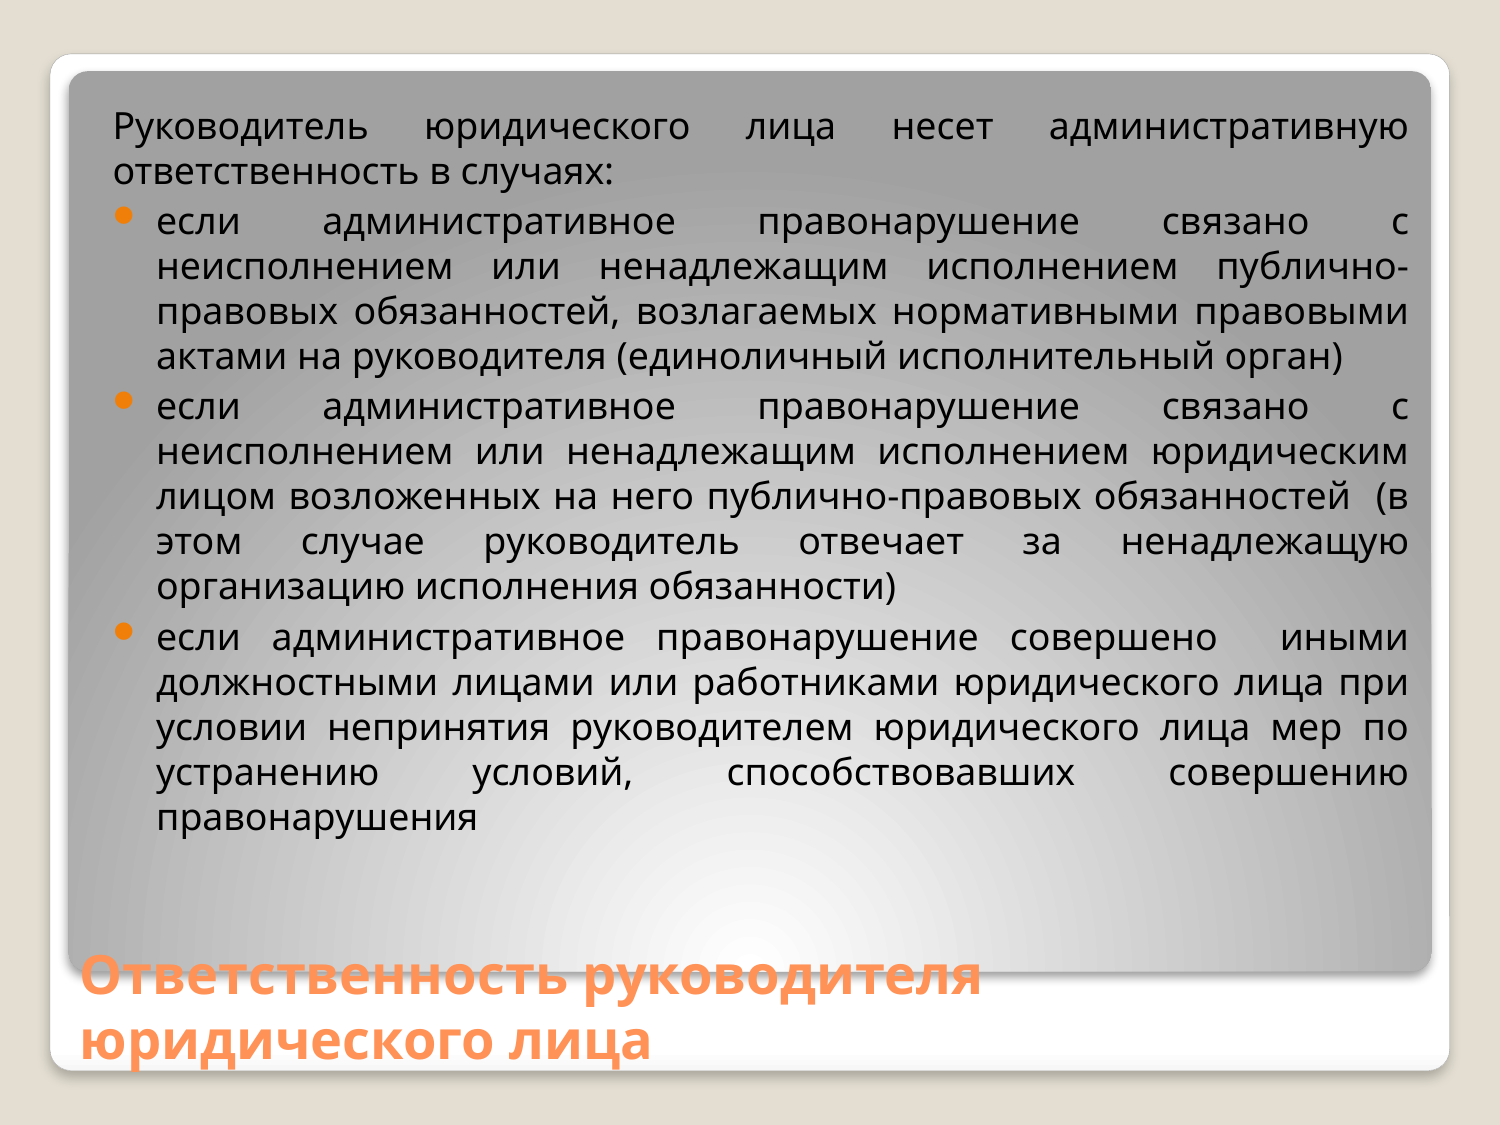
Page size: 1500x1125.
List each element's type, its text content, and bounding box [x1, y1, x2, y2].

title Ответственность руководителя юридического лица [64, 916, 1408, 1078]
list Руководитель юридического лица несет административную ответственность в случаях: если административное правонарушение связано с неисполнением или ненадлежащим исполнением публично-правовых обязанностей, возлагаемых нормативными правовыми актами на руководителя (единоличный исполнительный орган) если административное правонарушение связано с неисполнением или ненадлежащим исполнением юридическим лицом возложенных на него публично-правовых обязанностей (в этом случае руководитель отвечает за ненадлежащую организацию исполнения обязанности) если административное правонарушение совершено иными должностными лицами или работниками юридического лица при условии непринятия руководителем юридического лица мер по устранению условий, способствовавших совершению правонарушения [82, 86, 1426, 941]
